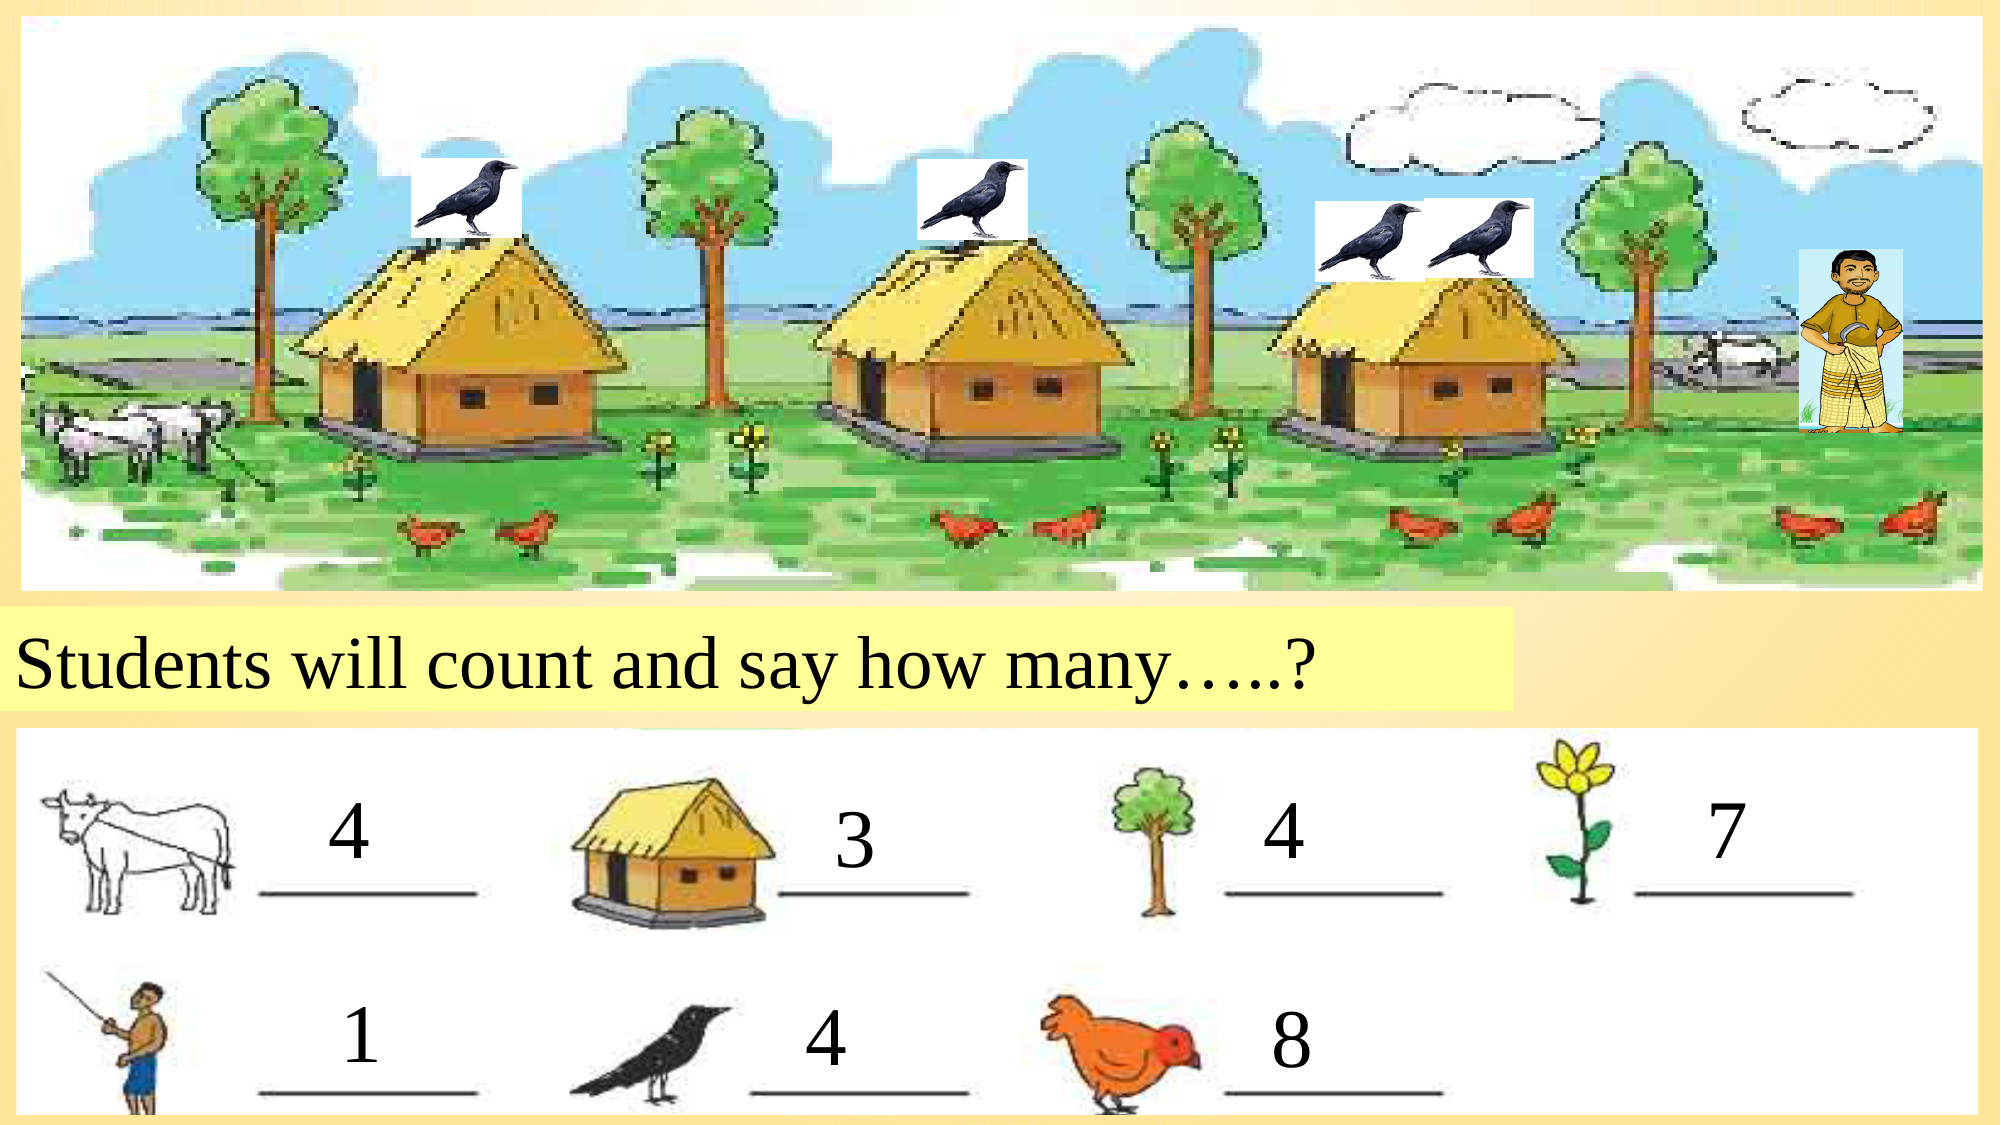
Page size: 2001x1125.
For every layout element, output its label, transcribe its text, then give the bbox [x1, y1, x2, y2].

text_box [20, 16, 1983, 591]
picture [16, 728, 1979, 1114]
text_box Students will count and say how many…..? [0, 606, 1514, 712]
